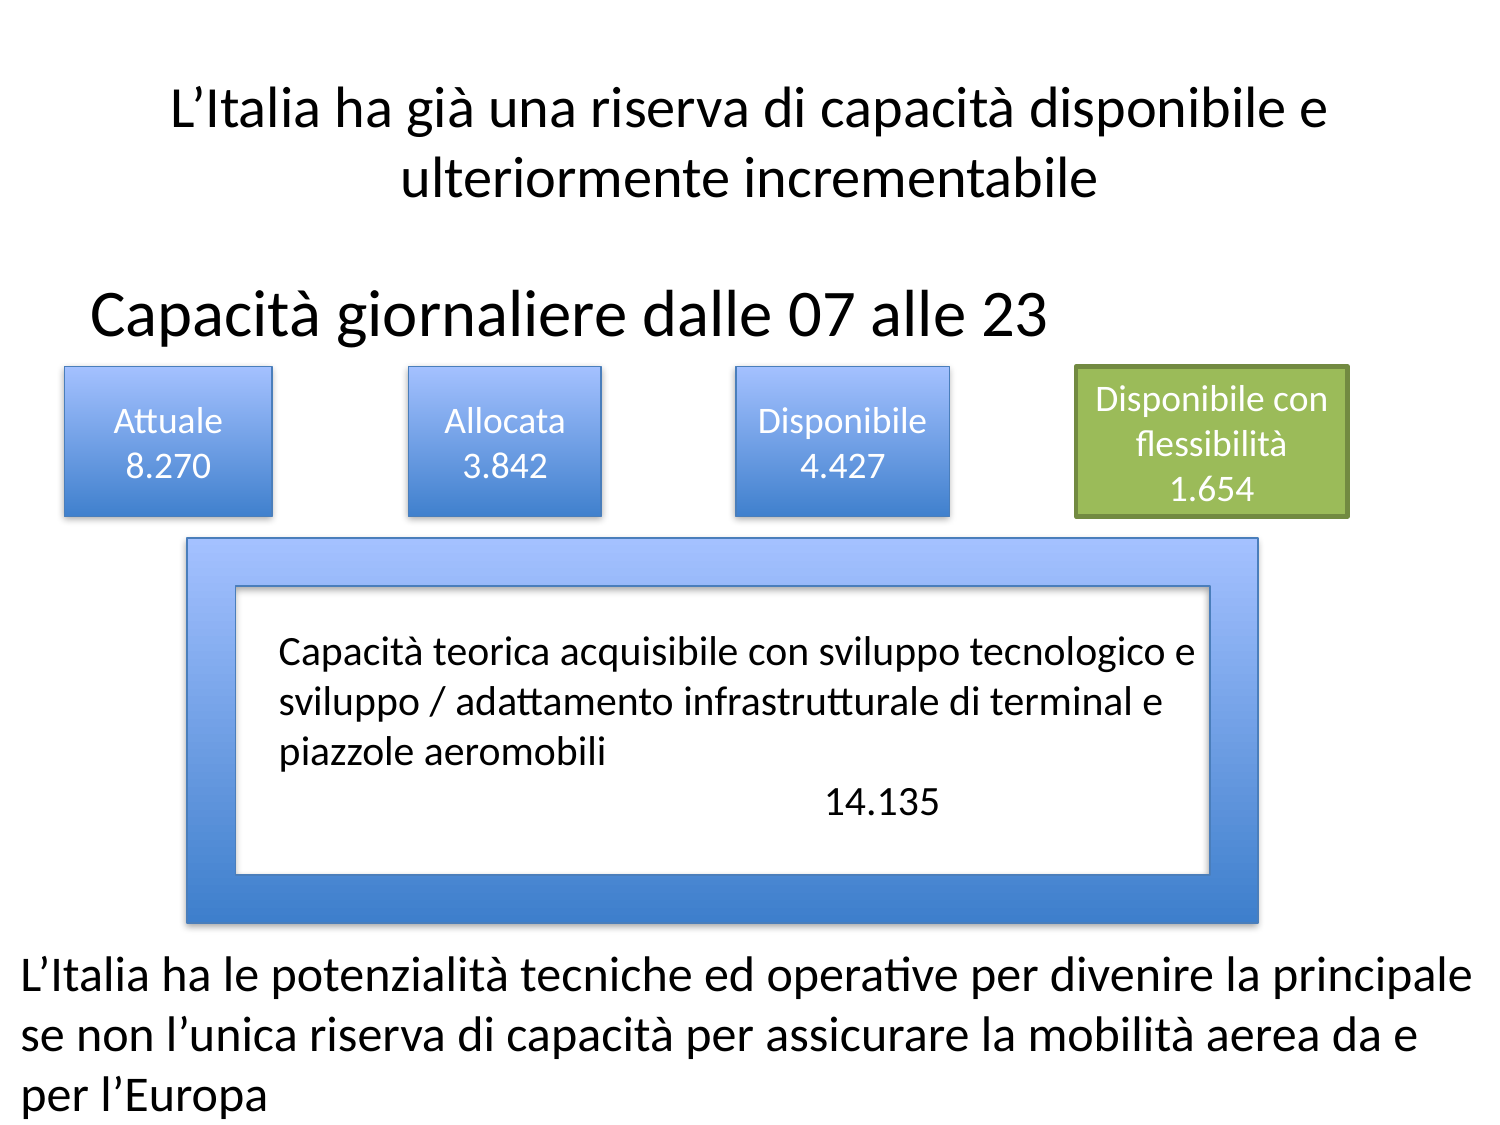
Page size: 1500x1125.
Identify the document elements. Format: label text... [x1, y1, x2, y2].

text_box Allocata 3.842 [408, 366, 602, 517]
text_box Disponibile con flessibilità 1.654 [1074, 364, 1350, 519]
list Capacità giornaliere dalle 07 alle 23 [75, 262, 1425, 933]
text_box Disponibile 4.427 [735, 366, 950, 517]
title L’Italia ha già una riserva di capacità disponibile e ulteriormente incrementabile [75, 45, 1425, 233]
text_box [186, 537, 1259, 924]
text_box Capacità teorica acquisibile con sviluppo tecnologico e sviluppo / adattamento infrastrutturale di terminal e piazzole aeromobili 14.135 [263, 616, 1212, 832]
text_box Attuale 8.270 [64, 366, 273, 517]
text_box L’Italia ha le potenzialità tecniche ed operative per divenire la principale se non l’unica riserva di capacità per assicurare la mobilità aerea da e per l’Europa [5, 933, 1500, 1125]
